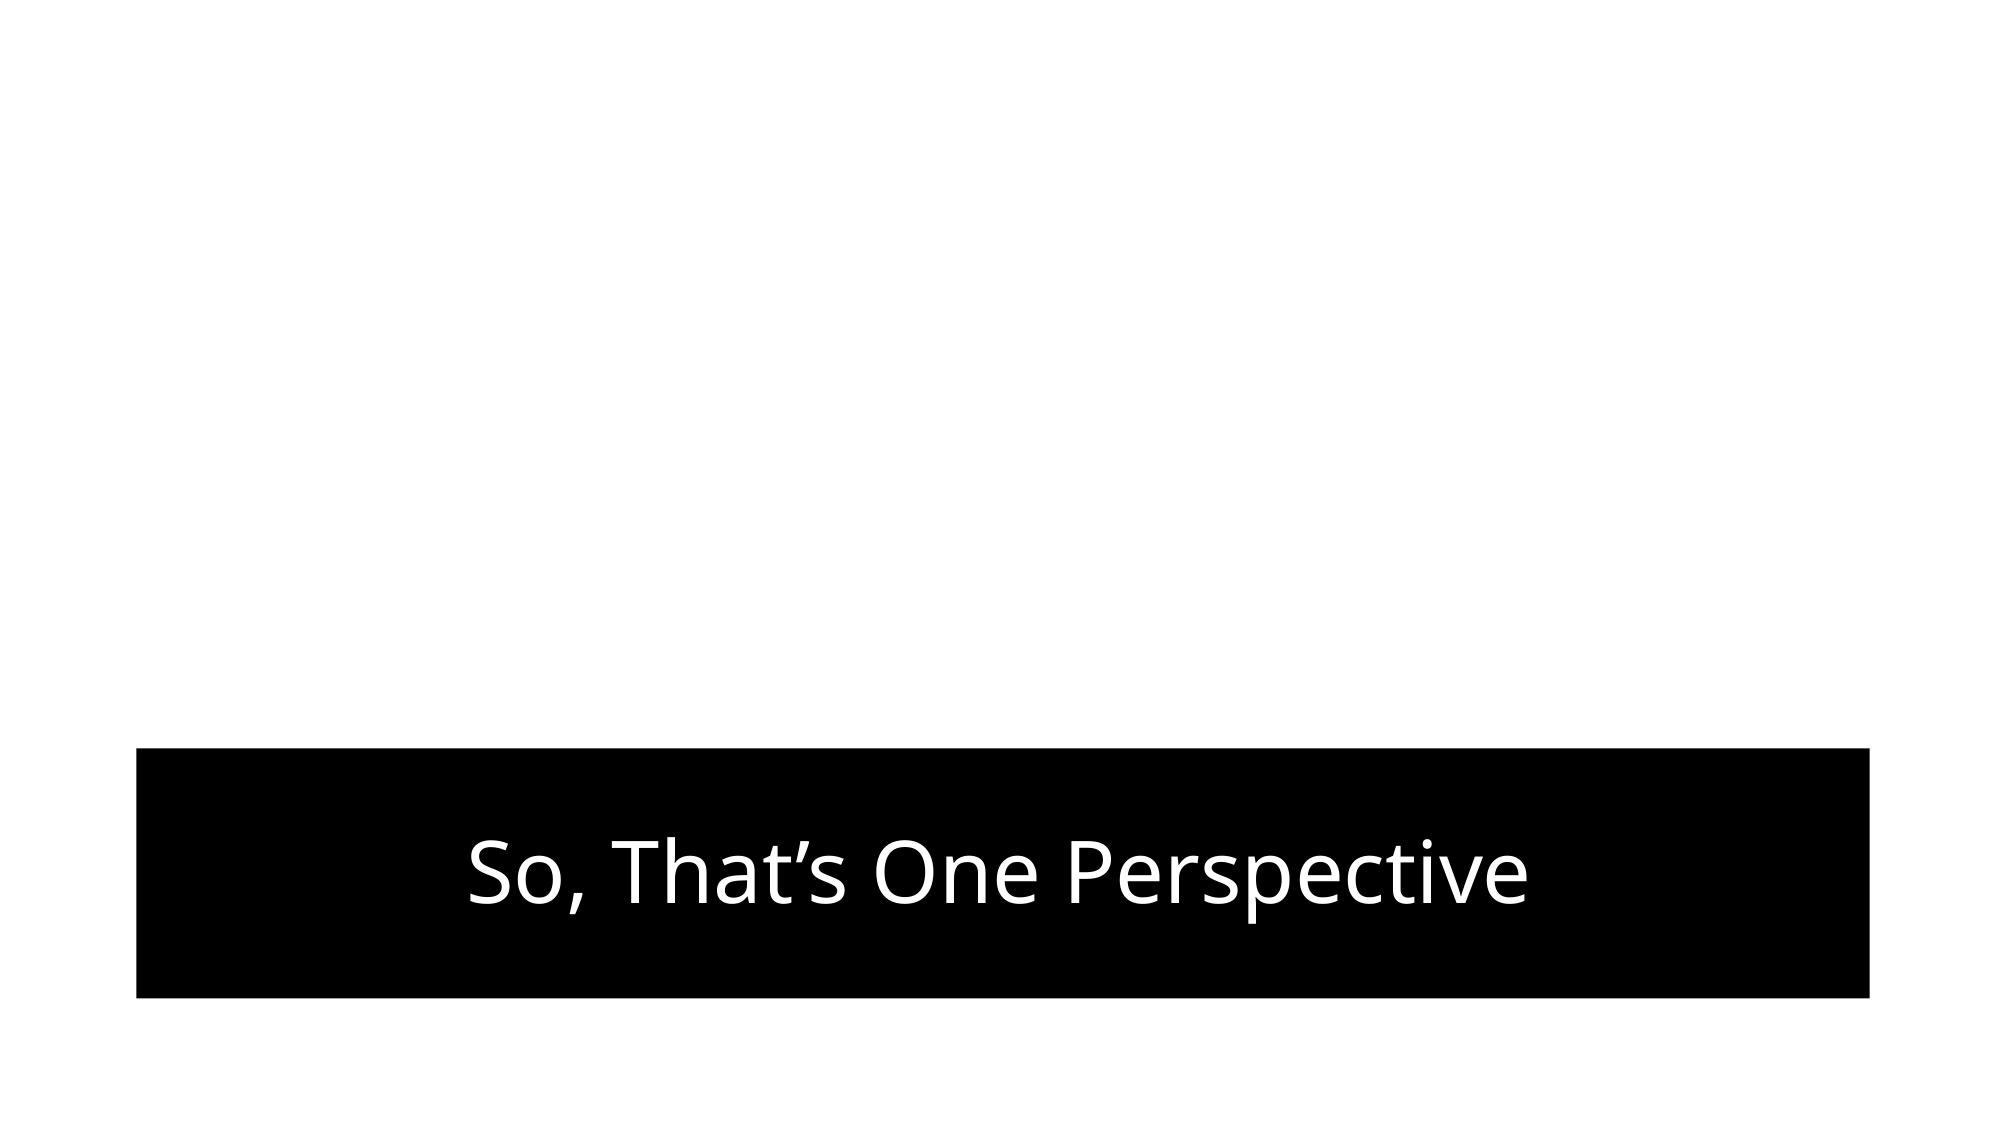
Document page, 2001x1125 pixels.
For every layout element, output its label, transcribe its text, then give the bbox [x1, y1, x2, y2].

list So, That’s One Perspective [136, 752, 1862, 999]
